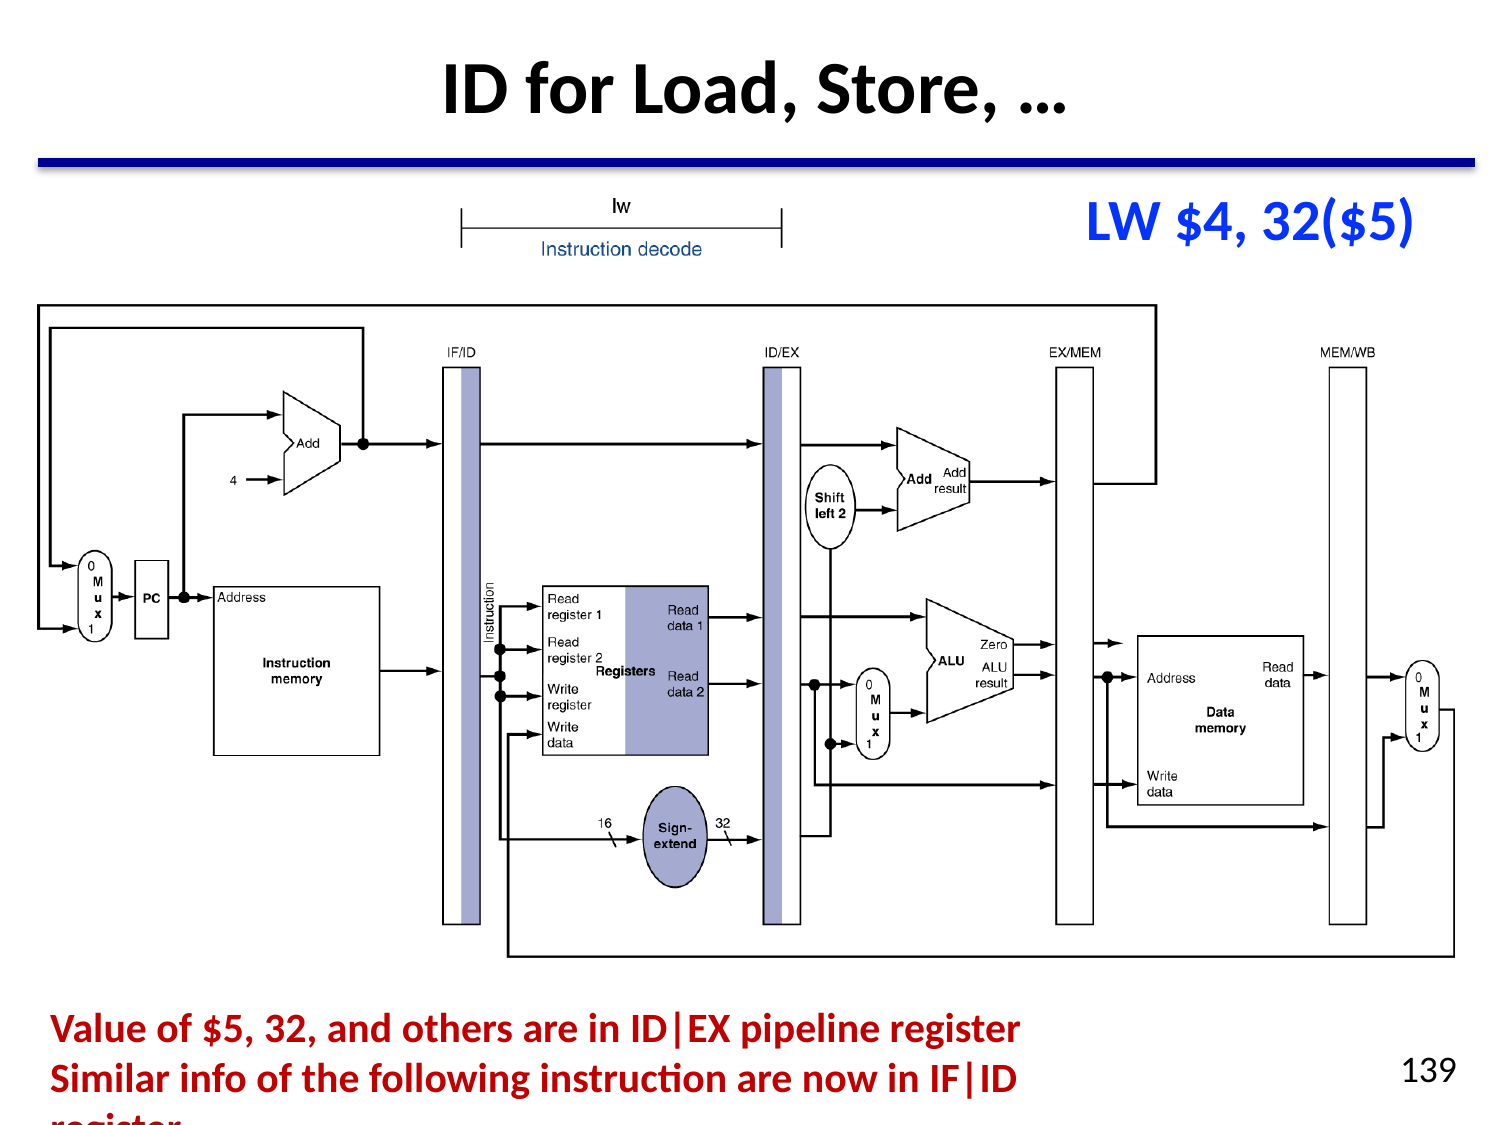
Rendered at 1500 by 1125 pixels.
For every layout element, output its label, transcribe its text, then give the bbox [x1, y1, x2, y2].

text_box Value of $5, 32, and others are in ID|EX pipeline register Similar info of the following instruction are now in IF|ID register [35, 993, 1173, 1125]
picture [37, 197, 1455, 958]
text_box LW $4, 32($5) [1072, 174, 1475, 260]
title ID for Load, Store, … [37, 24, 1475, 143]
slide_number 139 [1173, 1037, 1472, 1098]
